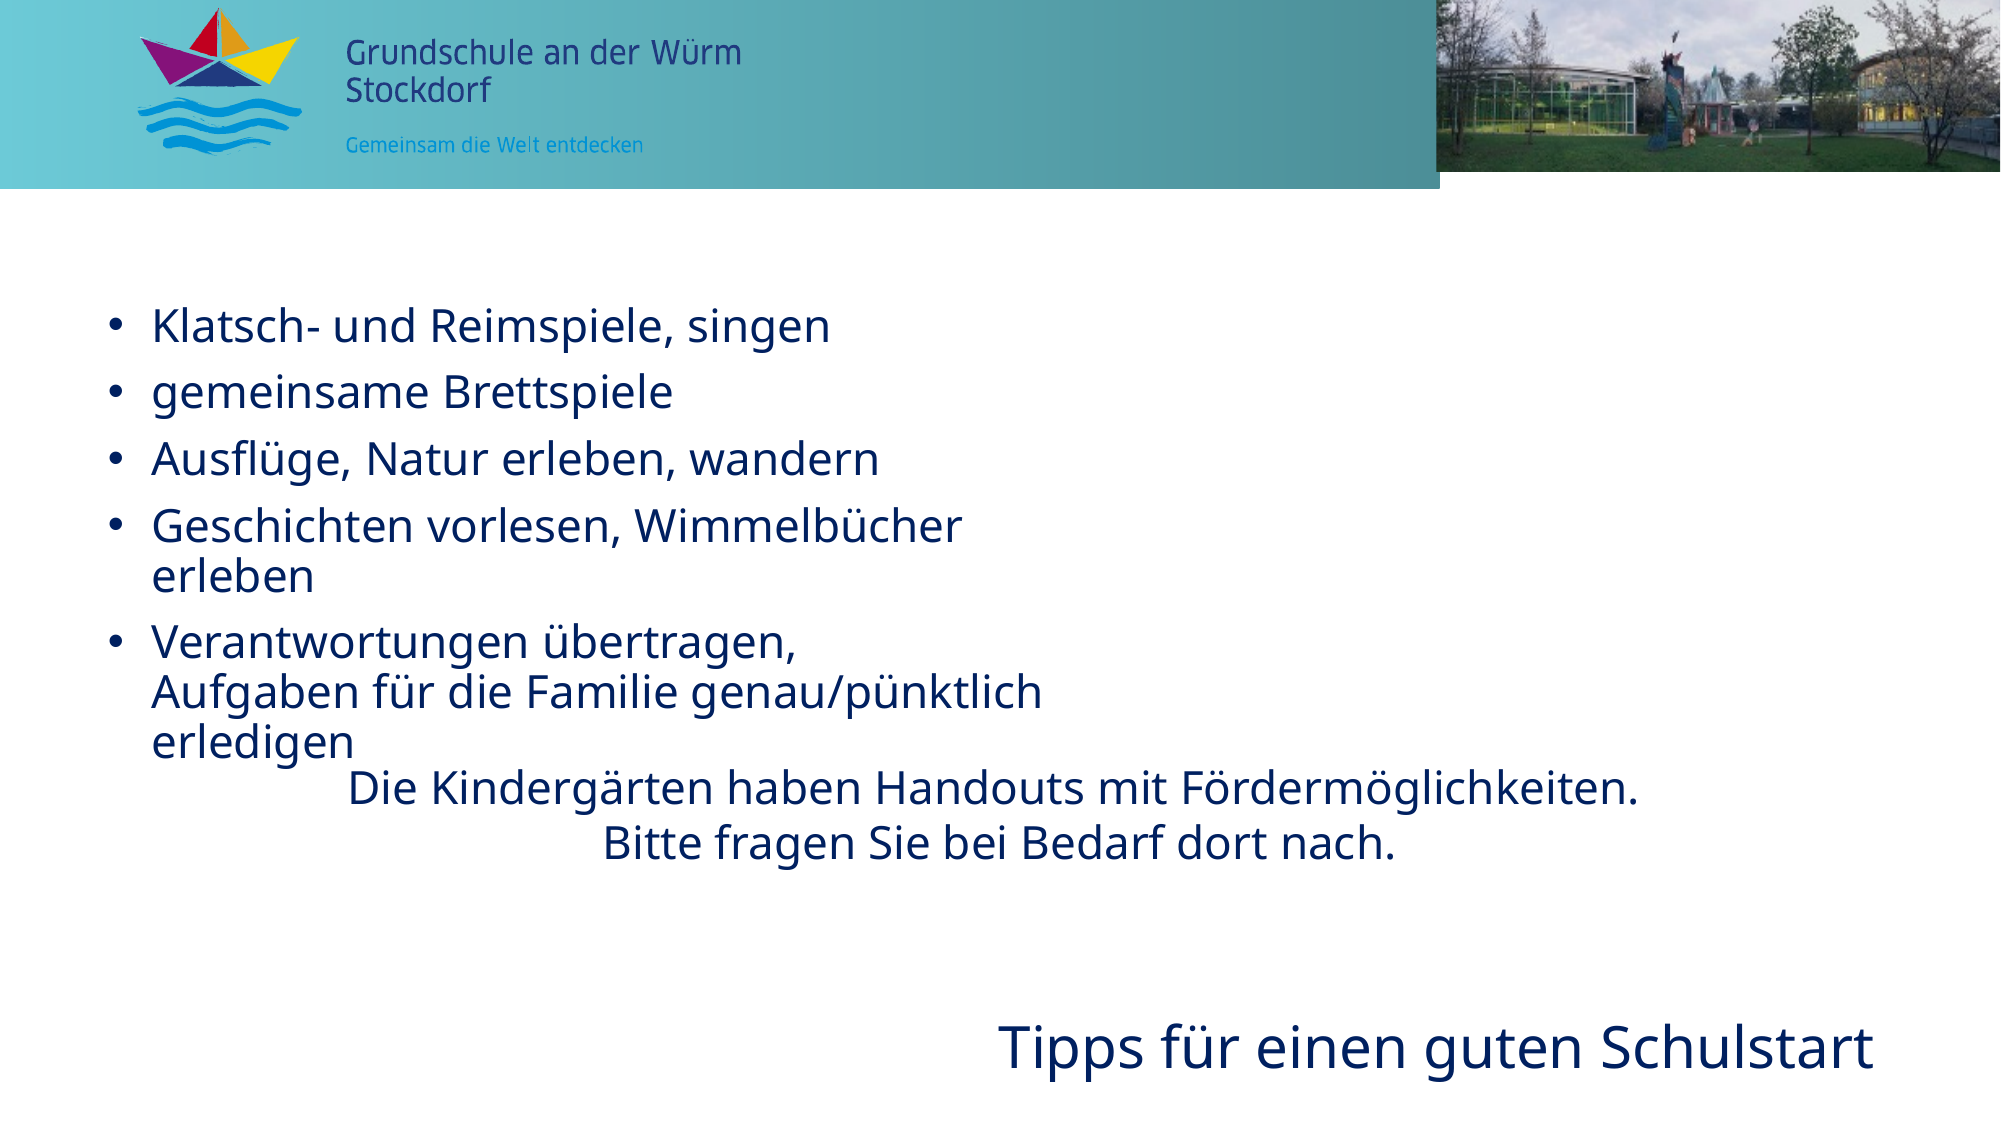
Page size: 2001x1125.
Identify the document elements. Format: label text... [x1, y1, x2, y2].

text_box Tipps für einen guten Schulstart [78, 1002, 1922, 1088]
text_box Klatsch- und Reimspiele, singen gemeinsame Brettspiele Ausflüge, Natur erleben, wandern Geschichten vorlesen, Wimmelbücher erleben Verantwortungen übertragen, Aufgaben für die Familie genau/pünktlich erledigen [92, 293, 1091, 770]
text_box Die Kindergärten haben Handouts mit Fördermöglichkeiten. Bitte fragen Sie bei Bedarf dort nach. [0, 770, 2000, 857]
picture [1436, 0, 2001, 172]
